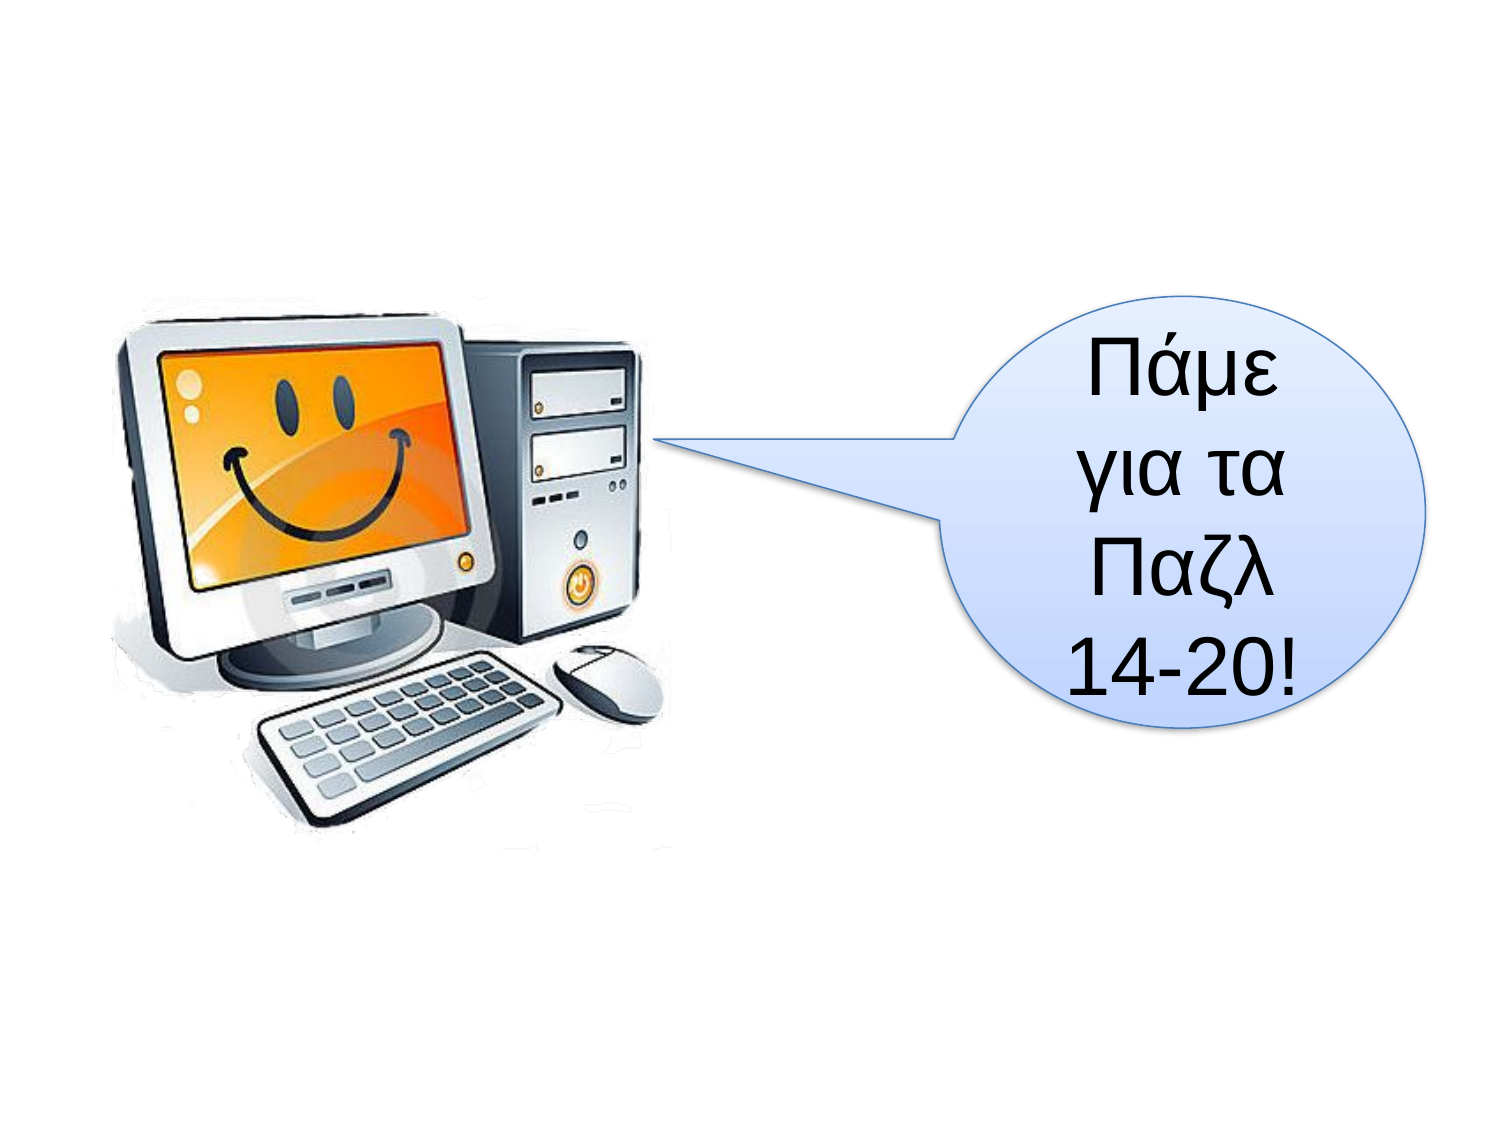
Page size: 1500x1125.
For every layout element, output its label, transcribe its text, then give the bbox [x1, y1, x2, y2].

text_box Πάμε για τα Παζλ 14-20! [679, 295, 1427, 729]
picture [111, 296, 673, 851]
